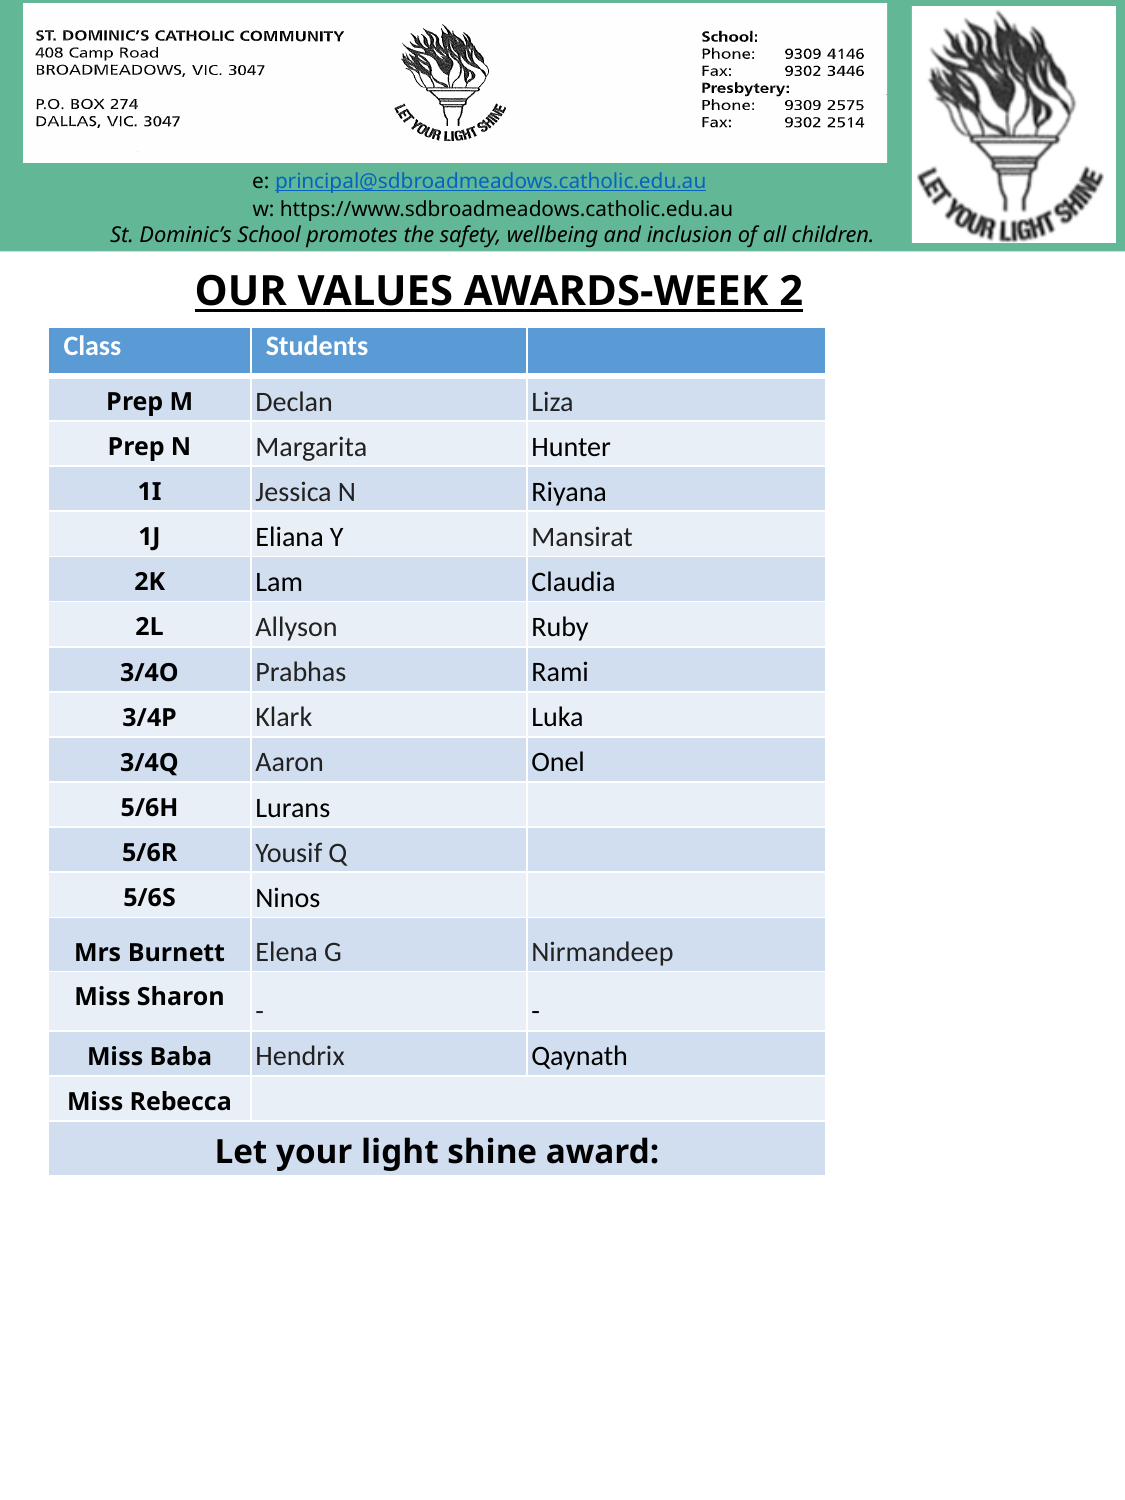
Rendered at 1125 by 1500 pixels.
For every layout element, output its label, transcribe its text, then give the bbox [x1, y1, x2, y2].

table_cell - [528, 972, 825, 1030]
table_cell Elena G [252, 918, 526, 971]
text_box [0, 0, 1125, 252]
table_cell Nirmandeep [528, 918, 825, 971]
table_cell [528, 873, 825, 917]
table_cell 5/6R [49, 828, 250, 871]
table_cell Luka [528, 693, 825, 736]
table_header [528, 328, 825, 373]
table_cell Jessica N [252, 467, 526, 510]
table_cell Rami [528, 648, 825, 691]
table_cell 3/4O [49, 648, 250, 691]
table_cell Lam [252, 557, 526, 601]
table_cell [252, 1077, 825, 1120]
text_box OUR VALUES AWARDS-WEEK 2 [110, 256, 888, 322]
table_cell Margarita [252, 422, 526, 465]
table_cell - [252, 972, 526, 1030]
table_cell 5/6S [49, 873, 250, 917]
table_cell Miss Rebecca [49, 1077, 250, 1120]
table_cell Hendrix [252, 1032, 526, 1075]
table_cell Aaron [252, 738, 526, 781]
table_cell Mansirat [528, 512, 825, 556]
table_cell Claudia [528, 557, 825, 601]
table_header Students [252, 328, 526, 373]
table_cell 3/4P [49, 693, 250, 736]
table_cell Miss Sharon [49, 972, 250, 1030]
picture [22, 3, 888, 163]
table_cell Let your light shine award: [49, 1122, 825, 1175]
table_cell Klark [252, 693, 526, 736]
table_cell Onel [528, 738, 825, 781]
table_cell Prep M [49, 379, 250, 420]
table_cell 2K [49, 557, 250, 601]
table_cell Prabhas [252, 648, 526, 691]
table_cell [528, 828, 825, 871]
table_cell Ruby [528, 602, 825, 646]
table_cell Hunter [528, 422, 825, 465]
table_cell Declan [252, 379, 526, 420]
table_cell 1J [49, 512, 250, 556]
table_cell 5/6H [49, 783, 250, 826]
table_cell Allyson [252, 602, 526, 646]
table_cell Eliana Y [252, 512, 526, 556]
table_cell 2L [49, 602, 250, 646]
text_box e: principal@sdbroadmeadows.catholic.edu.au w: https://www.sdbroadmeadows.catholic.edu.au St. Dominic’s School promotes the safety, wellbeing and inclusion of all children. [48, 159, 938, 254]
table_cell Mrs Burnett [49, 918, 250, 971]
table_cell Qaynath [528, 1032, 825, 1075]
table_header Class [49, 328, 250, 373]
table_cell Miss Baba [49, 1032, 250, 1075]
table_cell 3/4Q [49, 738, 250, 781]
table_cell Yousif Q [252, 828, 526, 871]
table_cell Lurans [252, 783, 526, 826]
table_cell Liza [528, 379, 825, 420]
table_cell Riyana [528, 467, 825, 510]
picture [911, 6, 1116, 243]
table_cell 1I [49, 467, 250, 510]
table_cell Ninos [252, 873, 526, 917]
table_cell [528, 783, 825, 826]
table_cell Prep N [49, 422, 250, 465]
